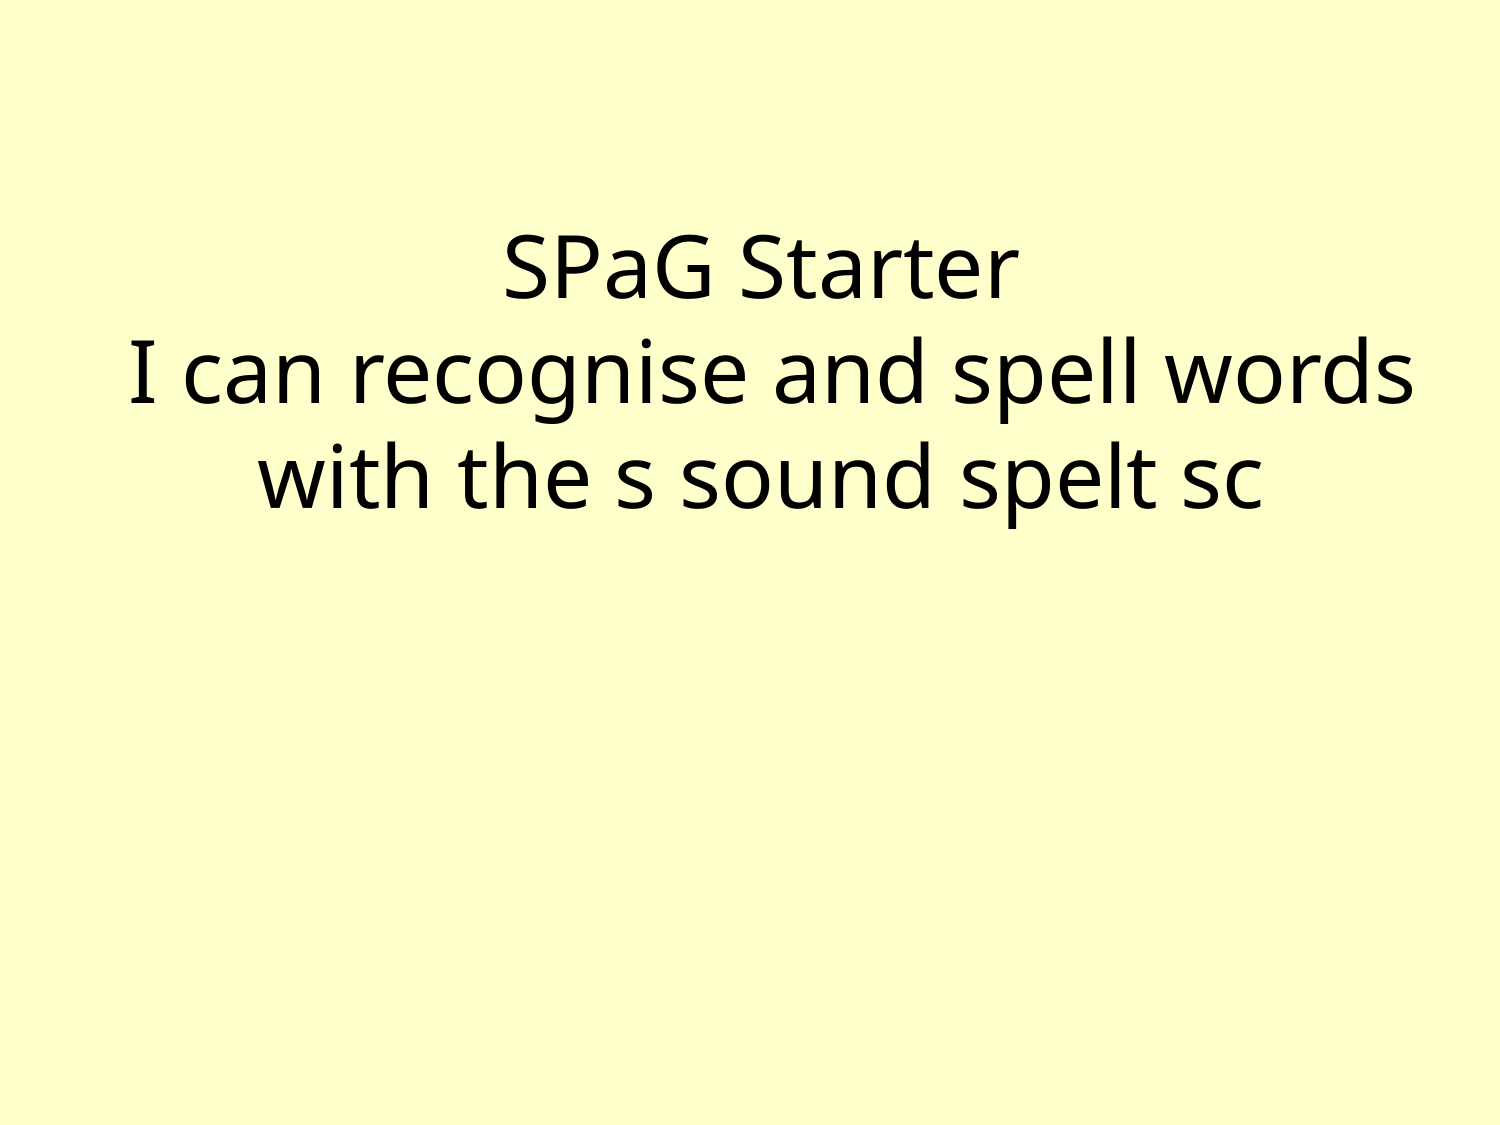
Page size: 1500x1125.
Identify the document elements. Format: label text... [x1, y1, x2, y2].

text_box SPaG Starter I can recognise and spell words with the s sound spelt sc Write one perfectly punctuated sentence about the Creeper [53, 196, 1470, 1125]
